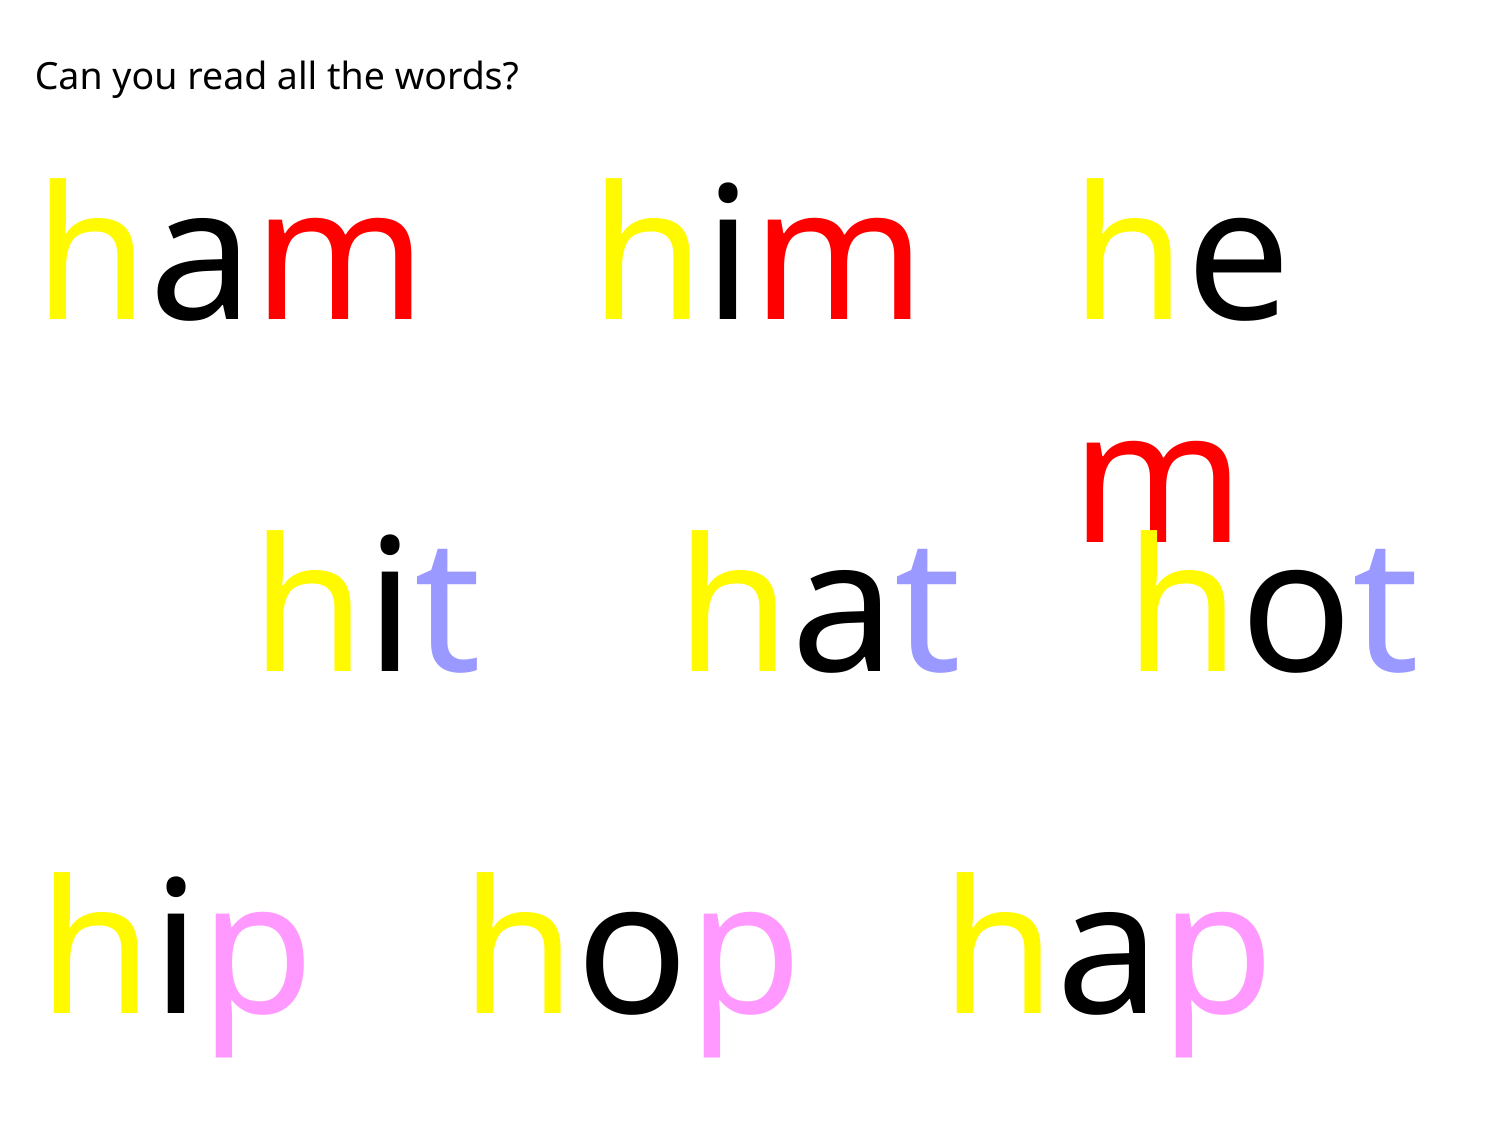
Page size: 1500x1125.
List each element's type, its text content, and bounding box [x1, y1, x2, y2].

text_box hat [661, 478, 981, 716]
text_box Can you read all the words? [20, 44, 576, 105]
text_box hem [1057, 126, 1459, 587]
text_box hot [1110, 478, 1497, 716]
text_box hip [23, 820, 370, 1059]
text_box him [575, 126, 1004, 365]
text_box hap [927, 820, 1376, 1059]
text_box hop [446, 820, 822, 1059]
text_box ham [19, 126, 447, 365]
text_box hit [237, 478, 503, 716]
